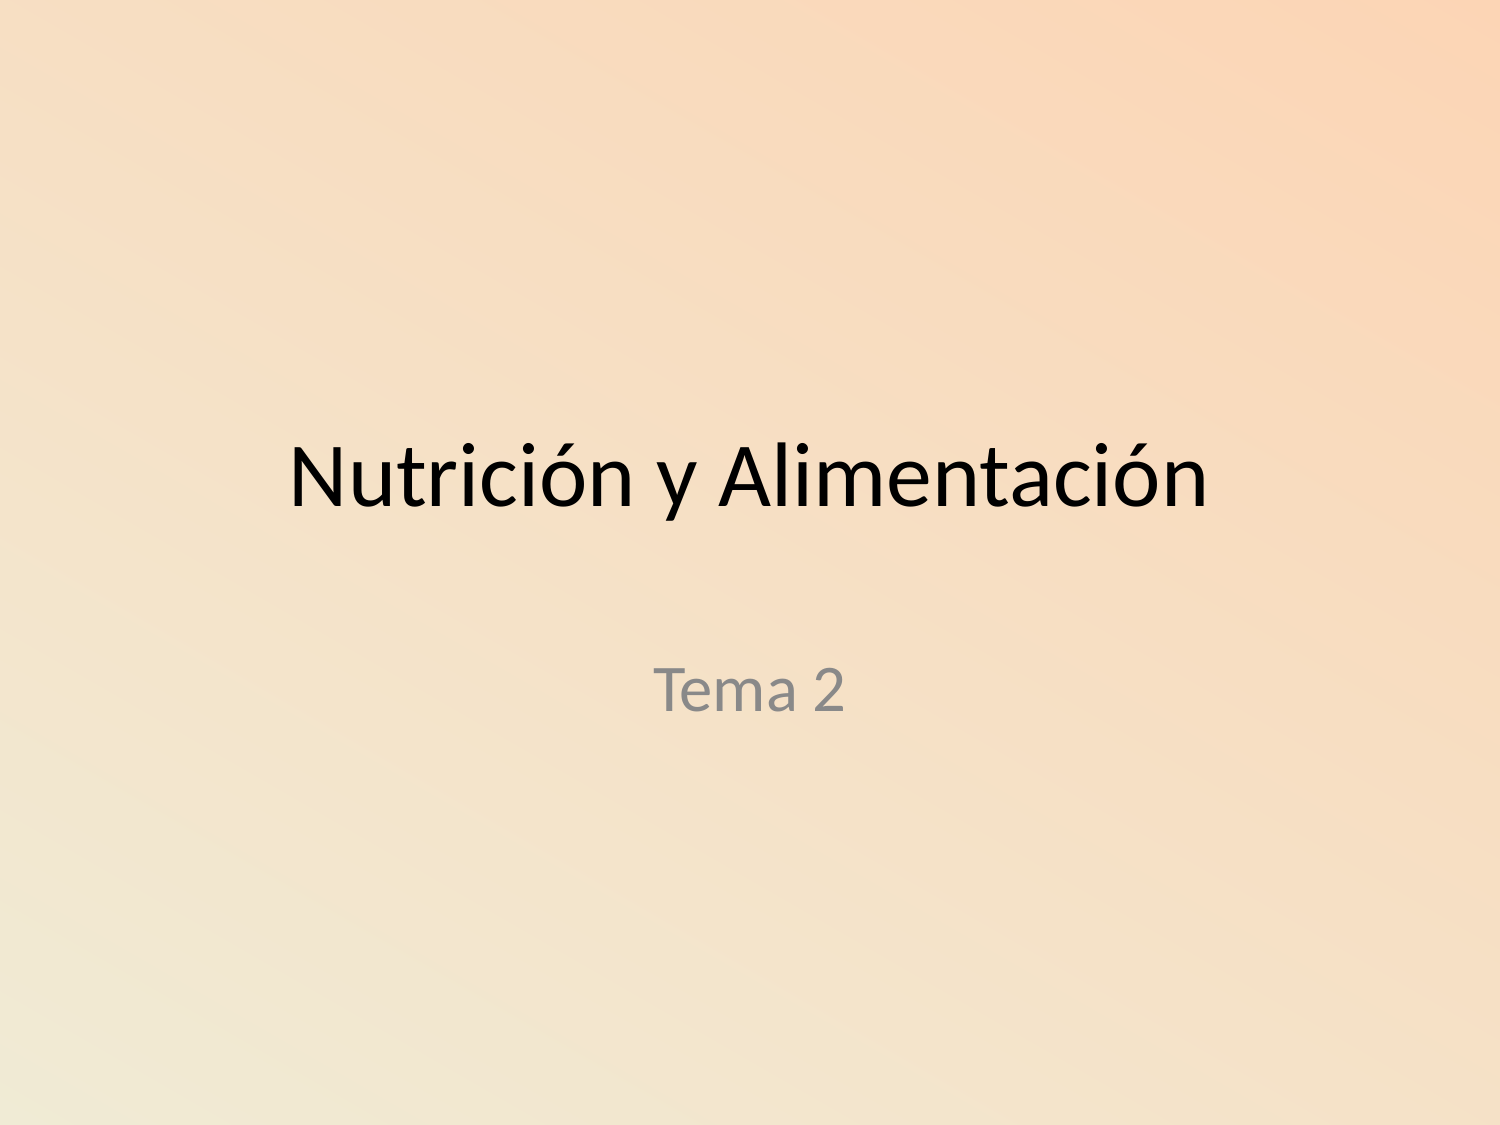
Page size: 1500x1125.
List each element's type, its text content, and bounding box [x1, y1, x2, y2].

title Nutrición y Alimentación [112, 349, 1388, 591]
subtitle Tema 2 [225, 637, 1275, 925]
